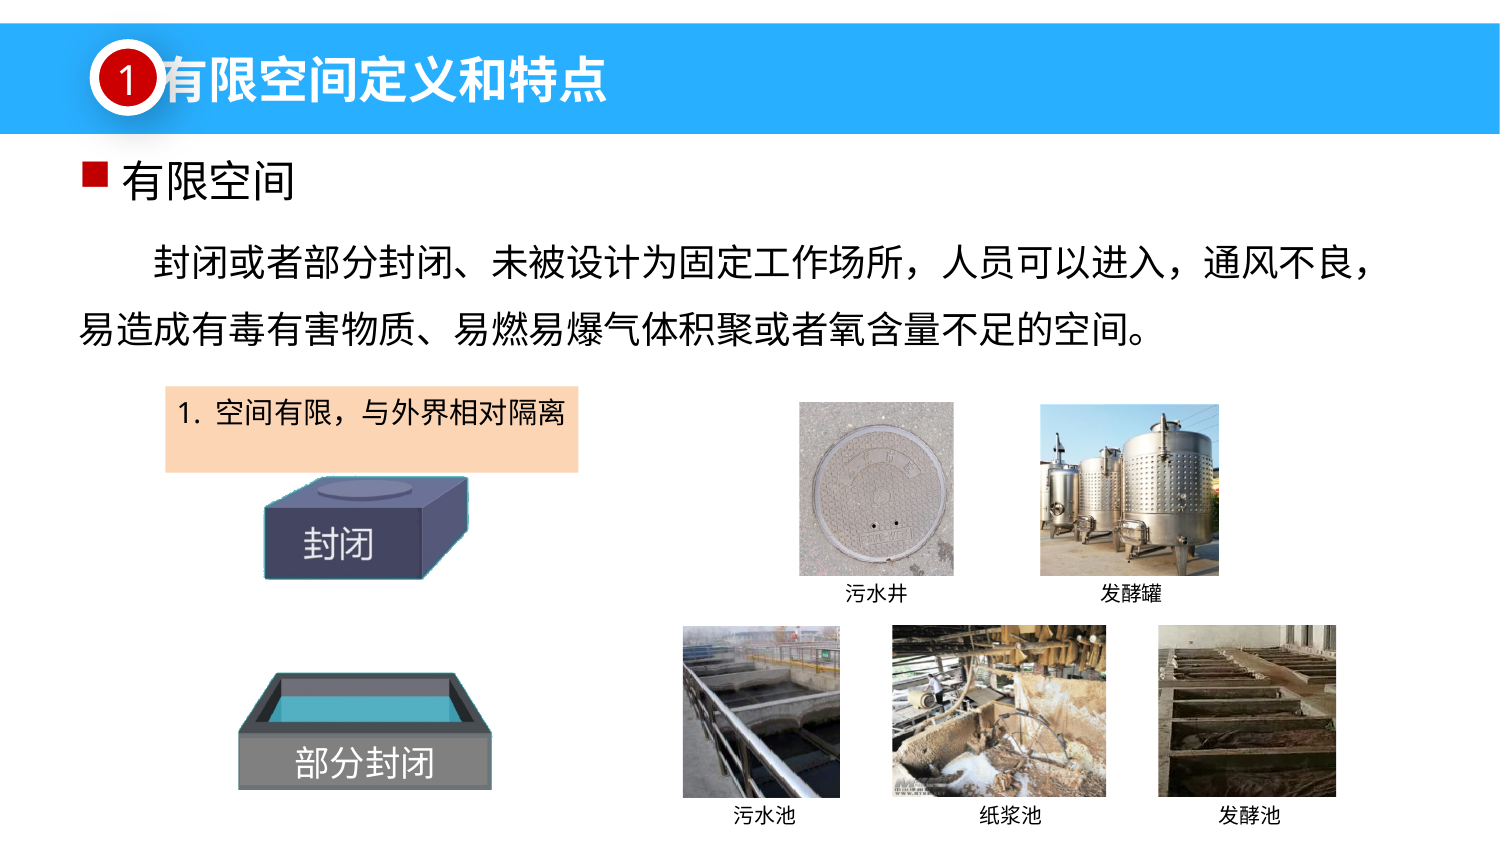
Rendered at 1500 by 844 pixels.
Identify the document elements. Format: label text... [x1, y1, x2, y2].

text_box 有限空间定义和特点 [0, 23, 1500, 134]
text_box 1. 空间有限，与外界相对隔离 [165, 386, 579, 473]
text_box 有限空间 封闭或者部分封闭、未被设计为固定工作场所，人员可以进入，通风不良，易造成有毒有害物质、易燃易爆气体积聚或者氧含量不足的空间。 [67, 163, 1433, 357]
picture [1040, 404, 1219, 577]
picture [799, 402, 954, 577]
text_box 发酵池 [1184, 805, 1315, 834]
text_box [152, 51, 164, 104]
text_box 1 [104, 47, 152, 109]
text_box [111, 109, 145, 114]
text_box 发酵罐 [1070, 585, 1193, 613]
text_box [92, 51, 104, 104]
picture [682, 626, 841, 798]
text_box 污水池 [699, 807, 830, 834]
text_box [109, 41, 147, 47]
text_box 污水井 [816, 585, 938, 613]
picture [1157, 625, 1337, 797]
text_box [237, 669, 497, 792]
text_box 纸浆池 [945, 805, 1076, 834]
picture [237, 462, 506, 605]
picture [892, 625, 1107, 797]
